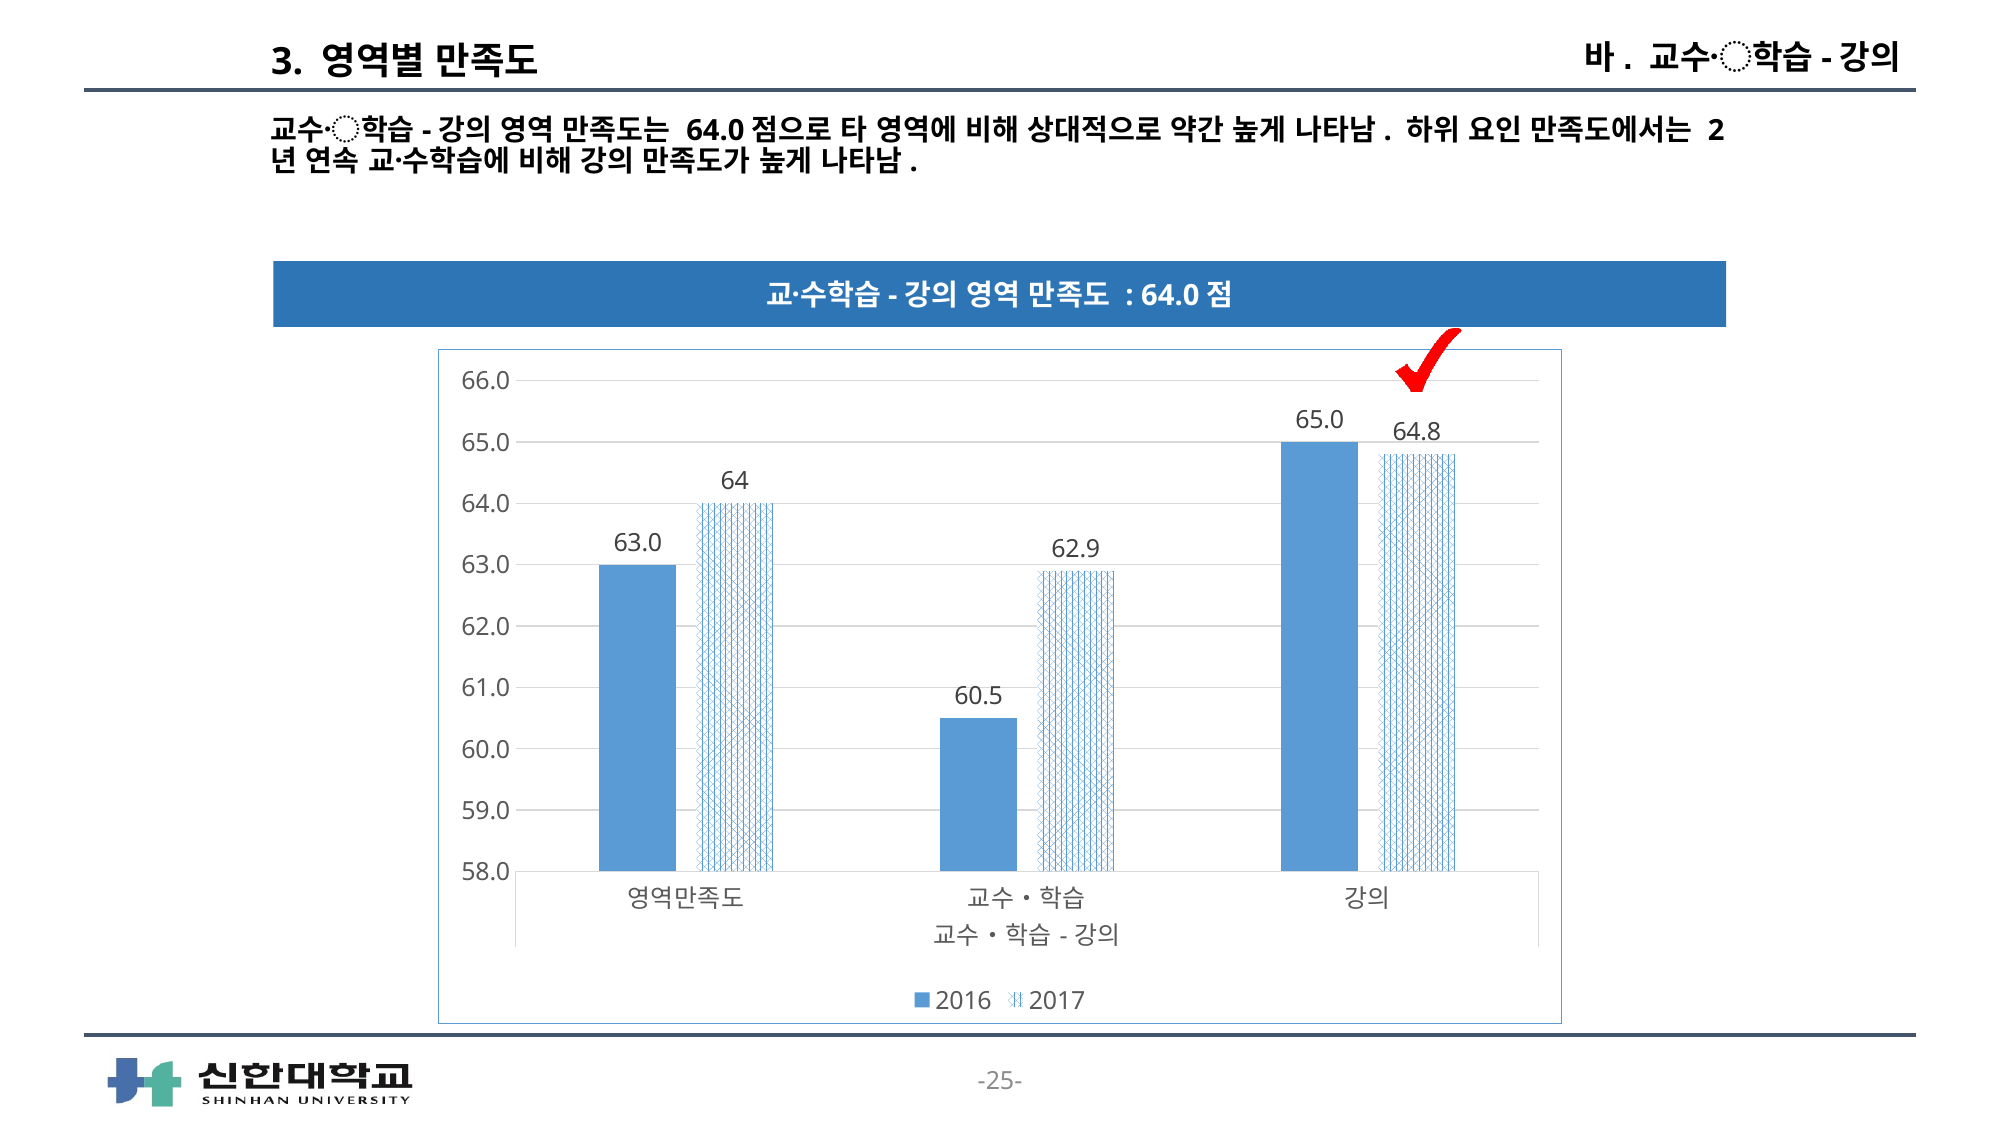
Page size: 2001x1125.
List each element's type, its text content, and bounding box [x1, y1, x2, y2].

chart [438, 349, 1562, 1024]
picture [95, 1049, 423, 1115]
slide_number -25- [958, 1059, 1042, 1105]
picture [1394, 326, 1462, 393]
subtitle 바. 교수〮학습-강의 [1021, 33, 1916, 86]
text_box 교수〮학습-강의 영역 만족도 : 64.0점 [272, 260, 1728, 328]
list 교수〮학습-강의 영역 만족도는 64.0점으로 타 영역에 비해 상대적으로 약간 높게 나타남. 하위 요인 만족도에서는 2년 연속 교수〮학습에 비해 강의 만족도가 높게 나타남. [255, 107, 1745, 187]
title 3. 영역별 만족도 [256, 0, 983, 107]
